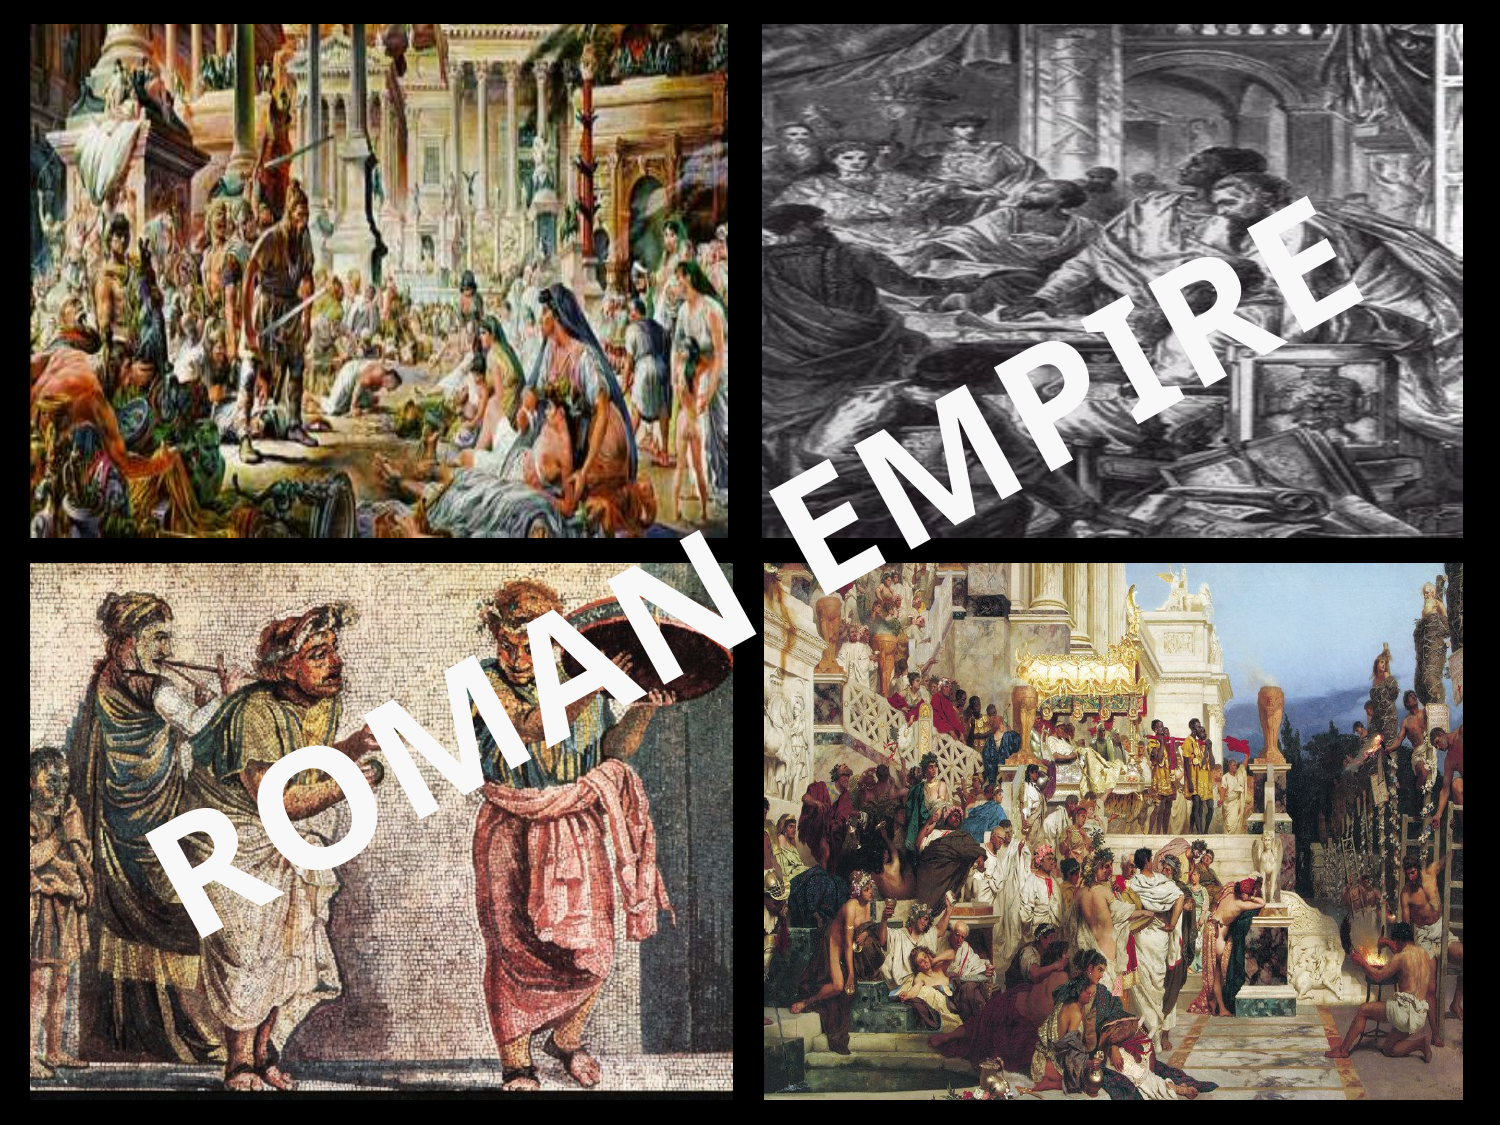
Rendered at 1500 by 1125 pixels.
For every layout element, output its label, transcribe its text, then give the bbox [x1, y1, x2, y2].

picture [30, 563, 734, 1101]
picture [30, 24, 729, 538]
text_box ROMAN EMPIRE [529, 435, 1003, 692]
picture [762, 24, 1463, 538]
picture [764, 563, 1463, 1101]
